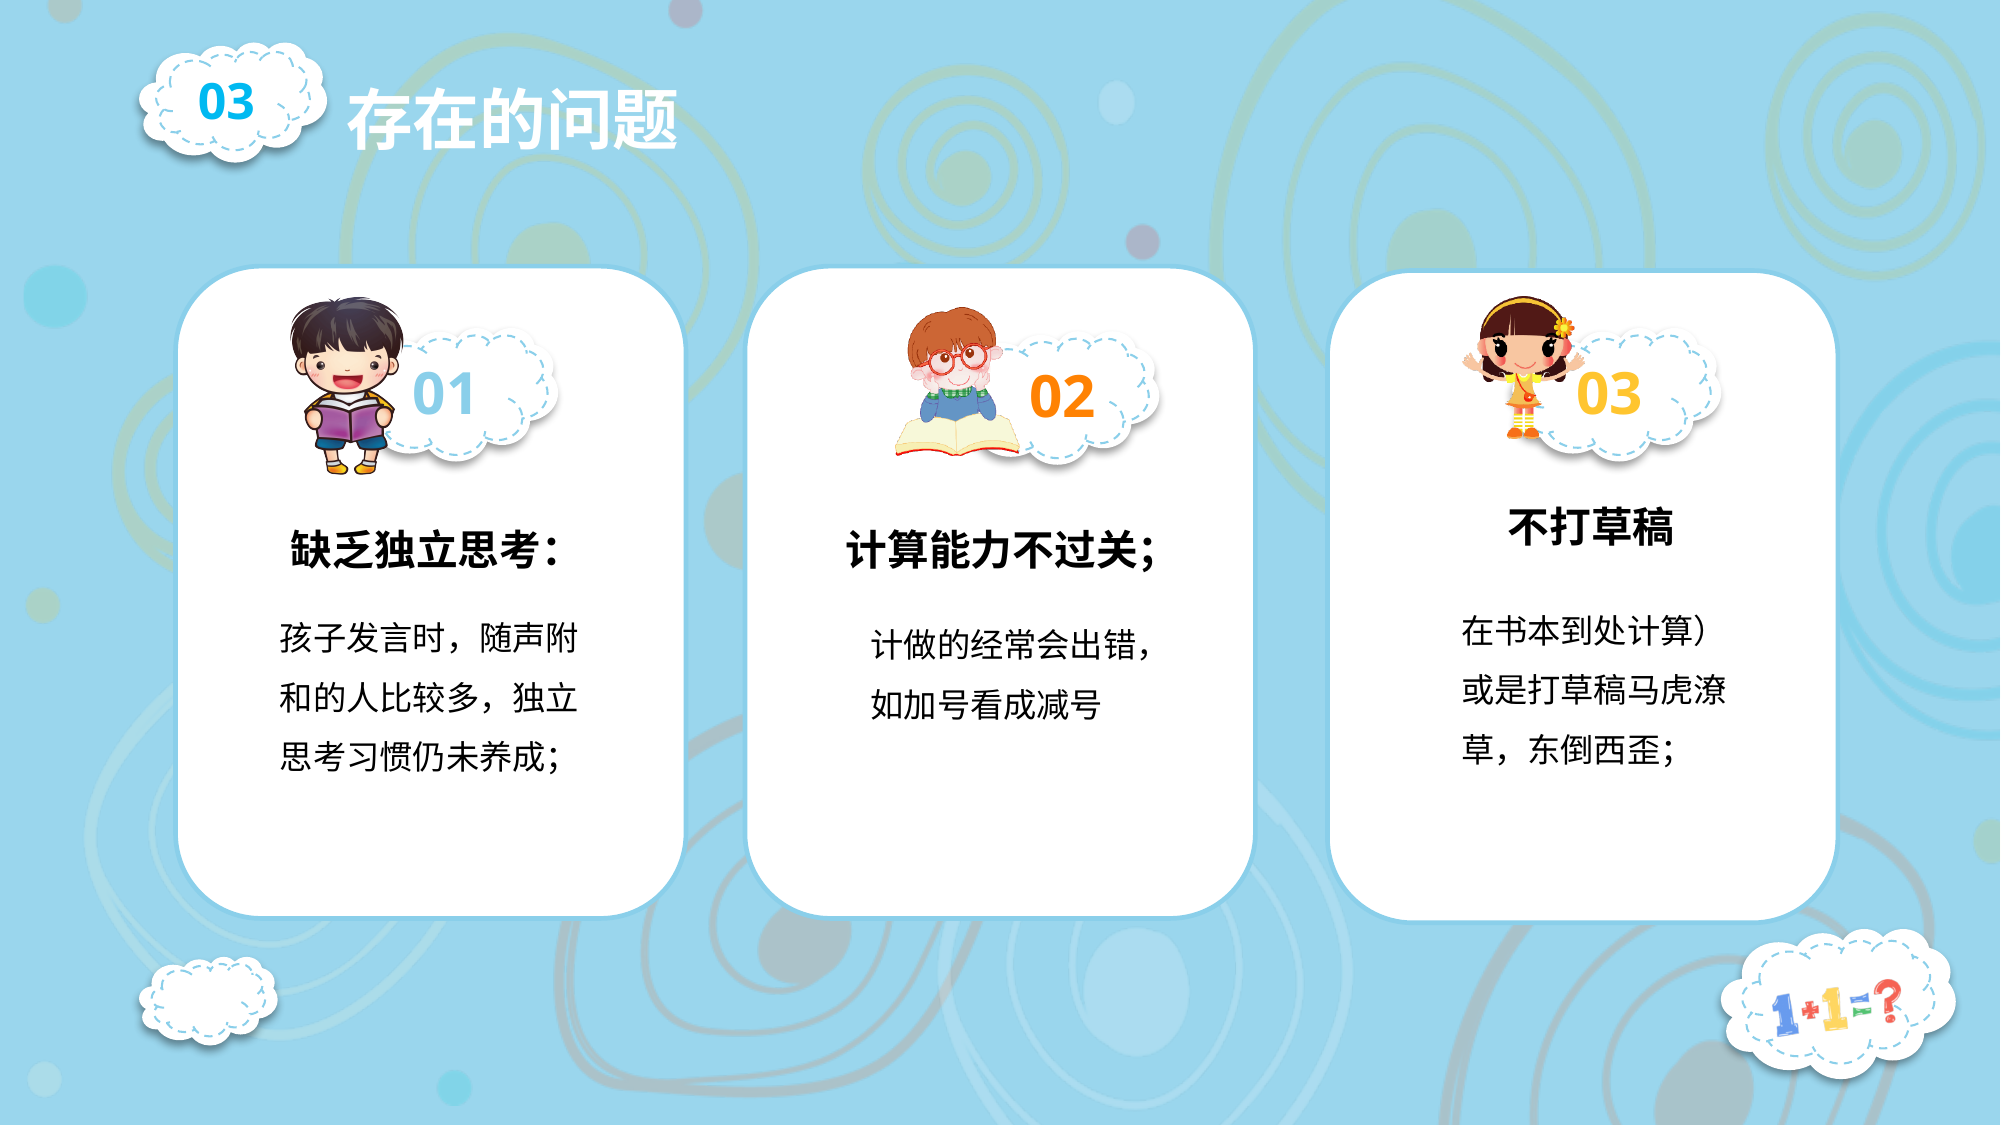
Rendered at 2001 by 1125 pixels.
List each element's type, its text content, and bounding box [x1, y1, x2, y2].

text_box [1326, 269, 1839, 924]
text_box 孩子发言时，随声附和的人比较多，独立思考习惯仍未养成； [265, 589, 612, 784]
text_box 缺乏独立思考： [276, 516, 598, 582]
text_box 计算能力不过关； [830, 516, 1195, 582]
text_box [743, 265, 1257, 920]
text_box 在书本到处计算）或是打草稿马虎潦草，东倒西歪； [1446, 582, 1770, 777]
text_box 不打草稿 [1492, 493, 1690, 559]
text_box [1721, 928, 1956, 1079]
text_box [895, 307, 1160, 465]
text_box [1462, 296, 1722, 461]
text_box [139, 42, 327, 163]
text_box 计做的经常会出错，如加号看成减号 [855, 596, 1196, 732]
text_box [239, 279, 559, 490]
text_box 存在的问题 [331, 70, 854, 166]
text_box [139, 956, 278, 1046]
text_box [174, 265, 688, 920]
